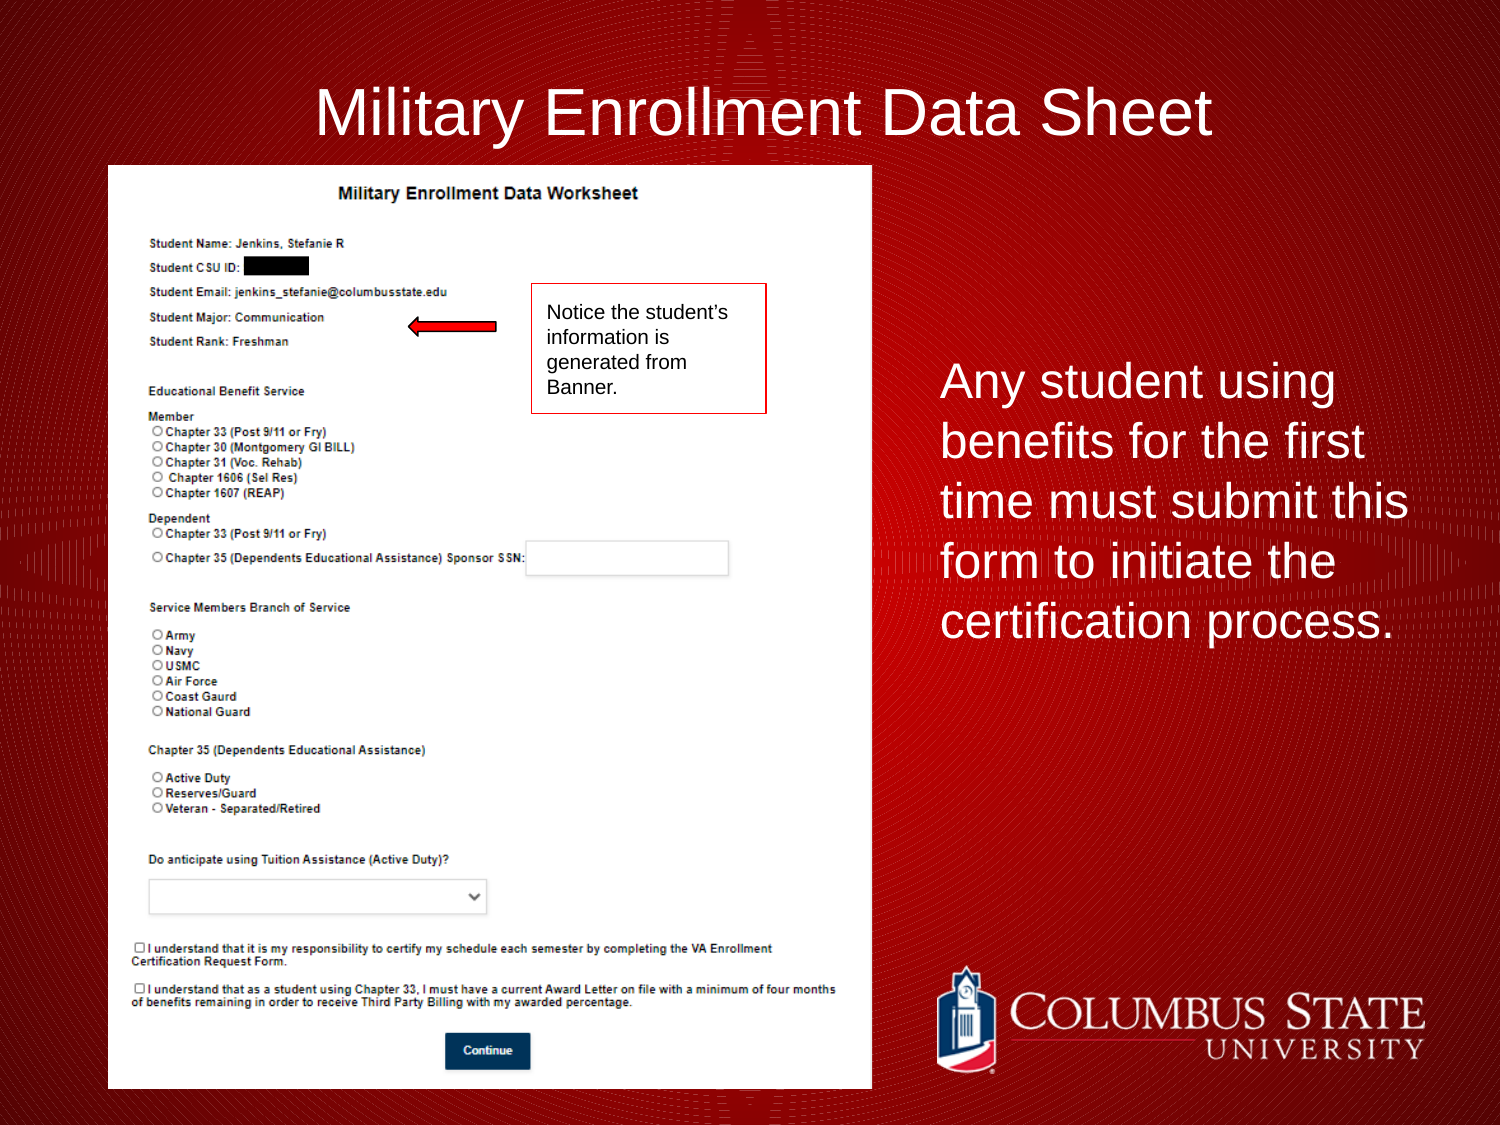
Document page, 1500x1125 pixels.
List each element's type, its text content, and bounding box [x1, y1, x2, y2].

text_box Military Enrollment Data Sheet [62, 54, 1467, 165]
picture [937, 965, 1425, 1074]
text_box Any student using benefits for the first time must submit this form to initiate the certification process. [924, 298, 1467, 825]
picture [107, 165, 873, 1089]
